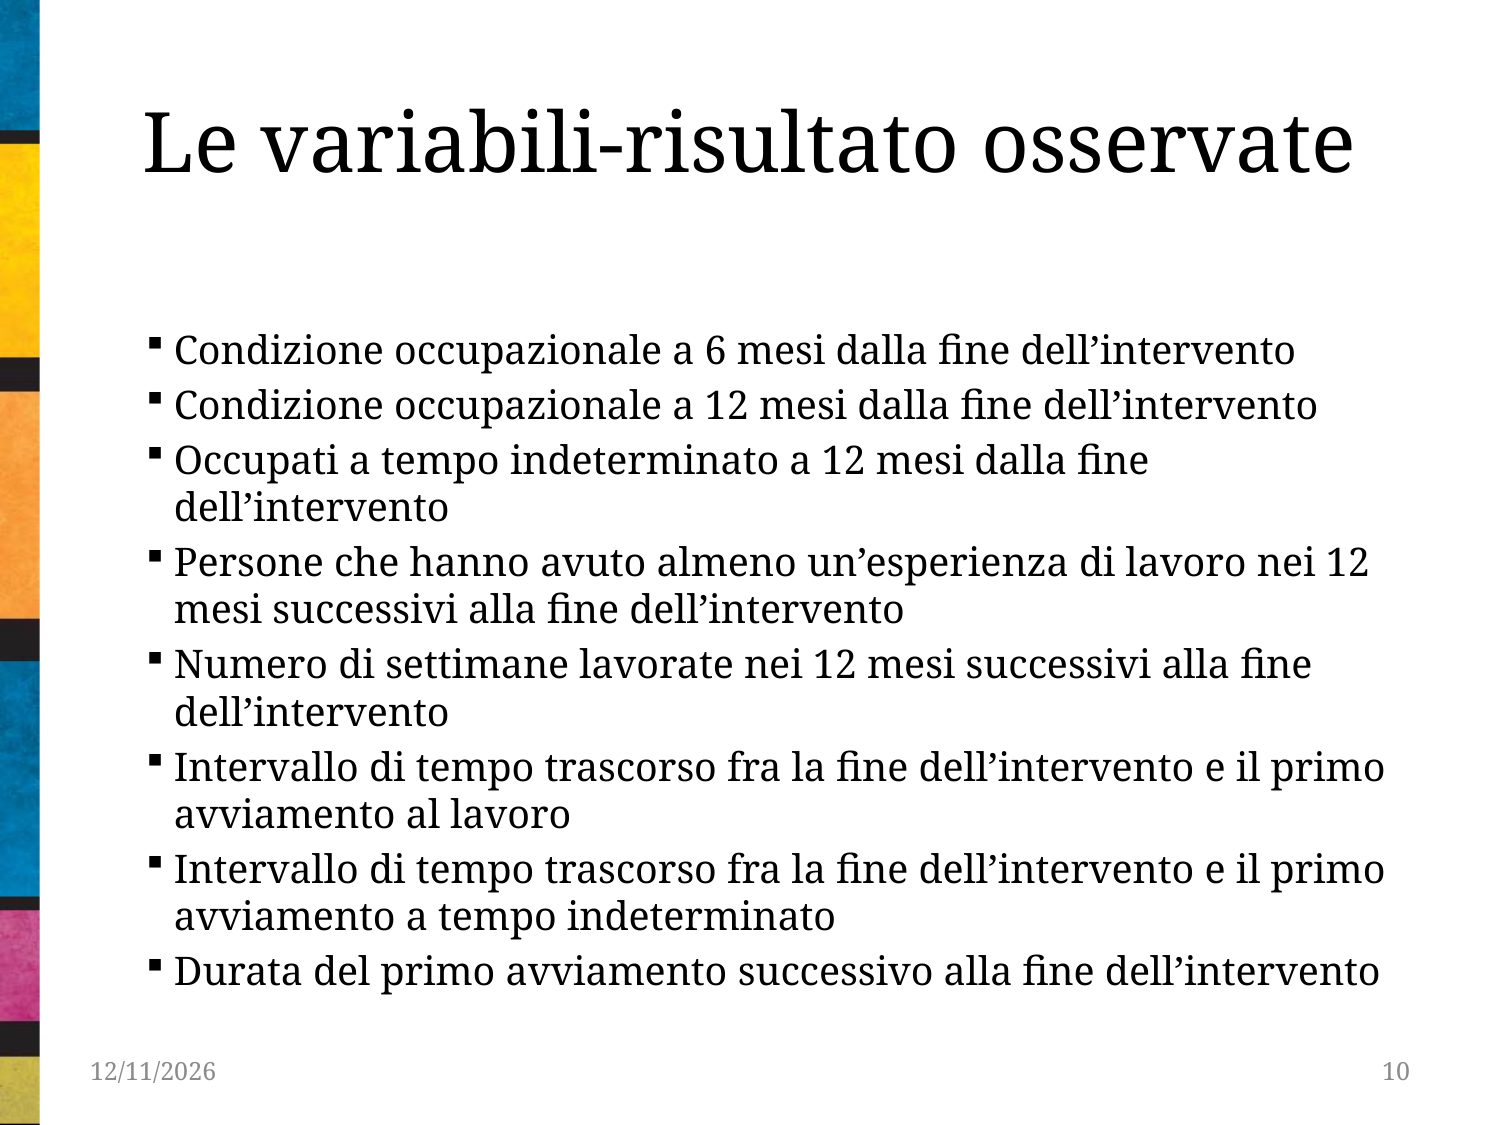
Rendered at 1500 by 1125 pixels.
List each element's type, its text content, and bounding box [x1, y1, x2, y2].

picture [0, 897, 40, 1125]
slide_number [75, 1042, 425, 1103]
title Le variabili-risultato osservate [74, 44, 1426, 233]
slide_number 10 [1074, 1042, 1425, 1103]
picture [0, 131, 40, 661]
list Condizione occupazionale a 6 mesi dalla fine dell’intervento Condizione occupazionale a 12 mesi dalla fine dell’intervento Occupati a tempo indeterminato a 12 mesi dalla fine dell’intervento Persone che hanno avuto almeno un’esperienza di lavoro nei 12 mesi successivi alla fine dell’intervento Numero di settimane lavorate nei 12 mesi successivi alla fine dell’intervento Intervallo di tempo trascorso fra la fine dell’intervento e il primo avviamento al lavoro Intervallo di tempo trascorso fra la fine dell’intervento e il primo avviamento a tempo indeterminato Durata del primo avviamento successivo alla fine dell’intervento [74, 262, 1426, 1006]
